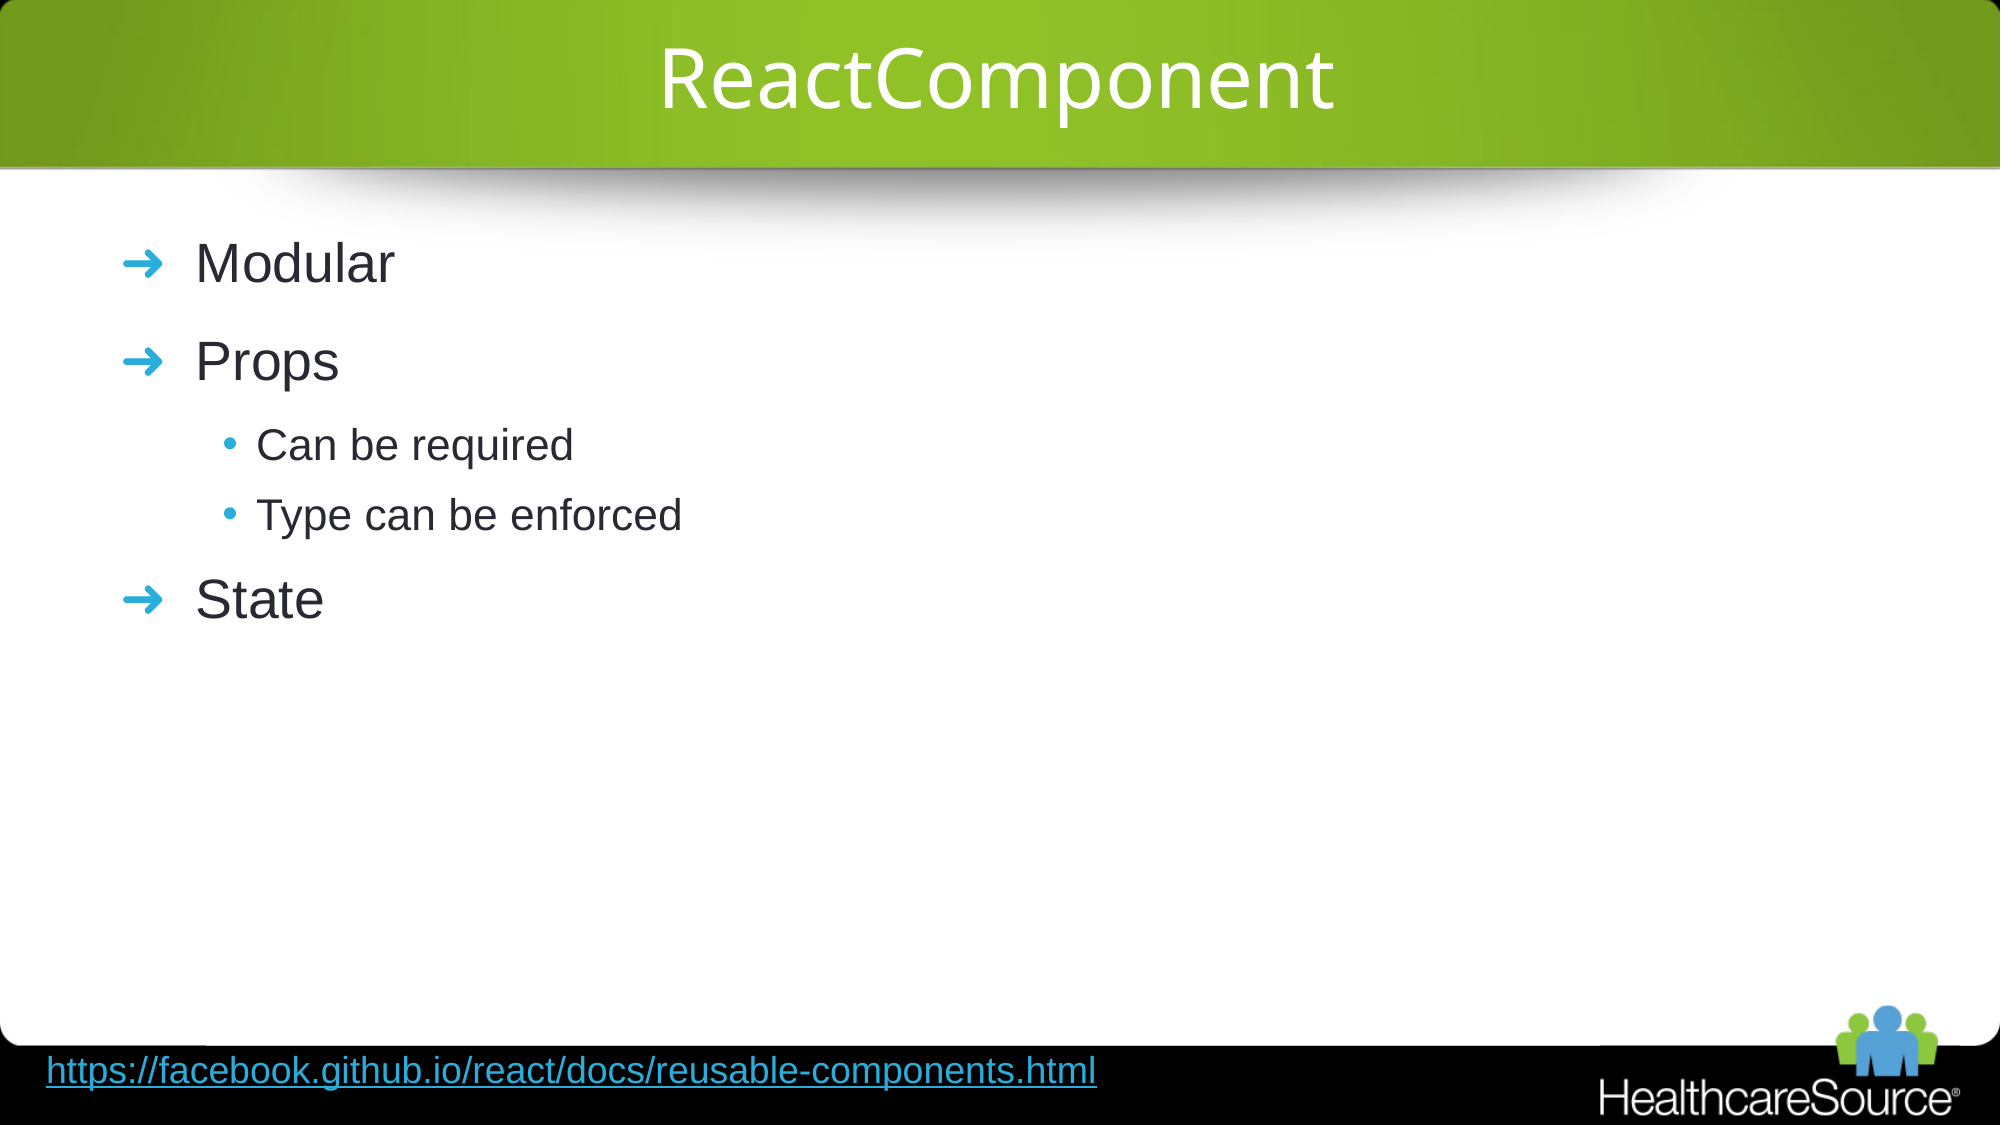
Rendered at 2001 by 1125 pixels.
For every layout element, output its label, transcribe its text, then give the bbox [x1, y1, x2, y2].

list Modular Props Can be required Type can be enforced State [99, 220, 1900, 991]
text_box https://facebook.github.io/react/docs/reusable-components.html [31, 1038, 1515, 1125]
picture [0, 990, 2000, 1125]
picture [0, 0, 2000, 263]
title ReactComponent [31, 0, 1963, 172]
